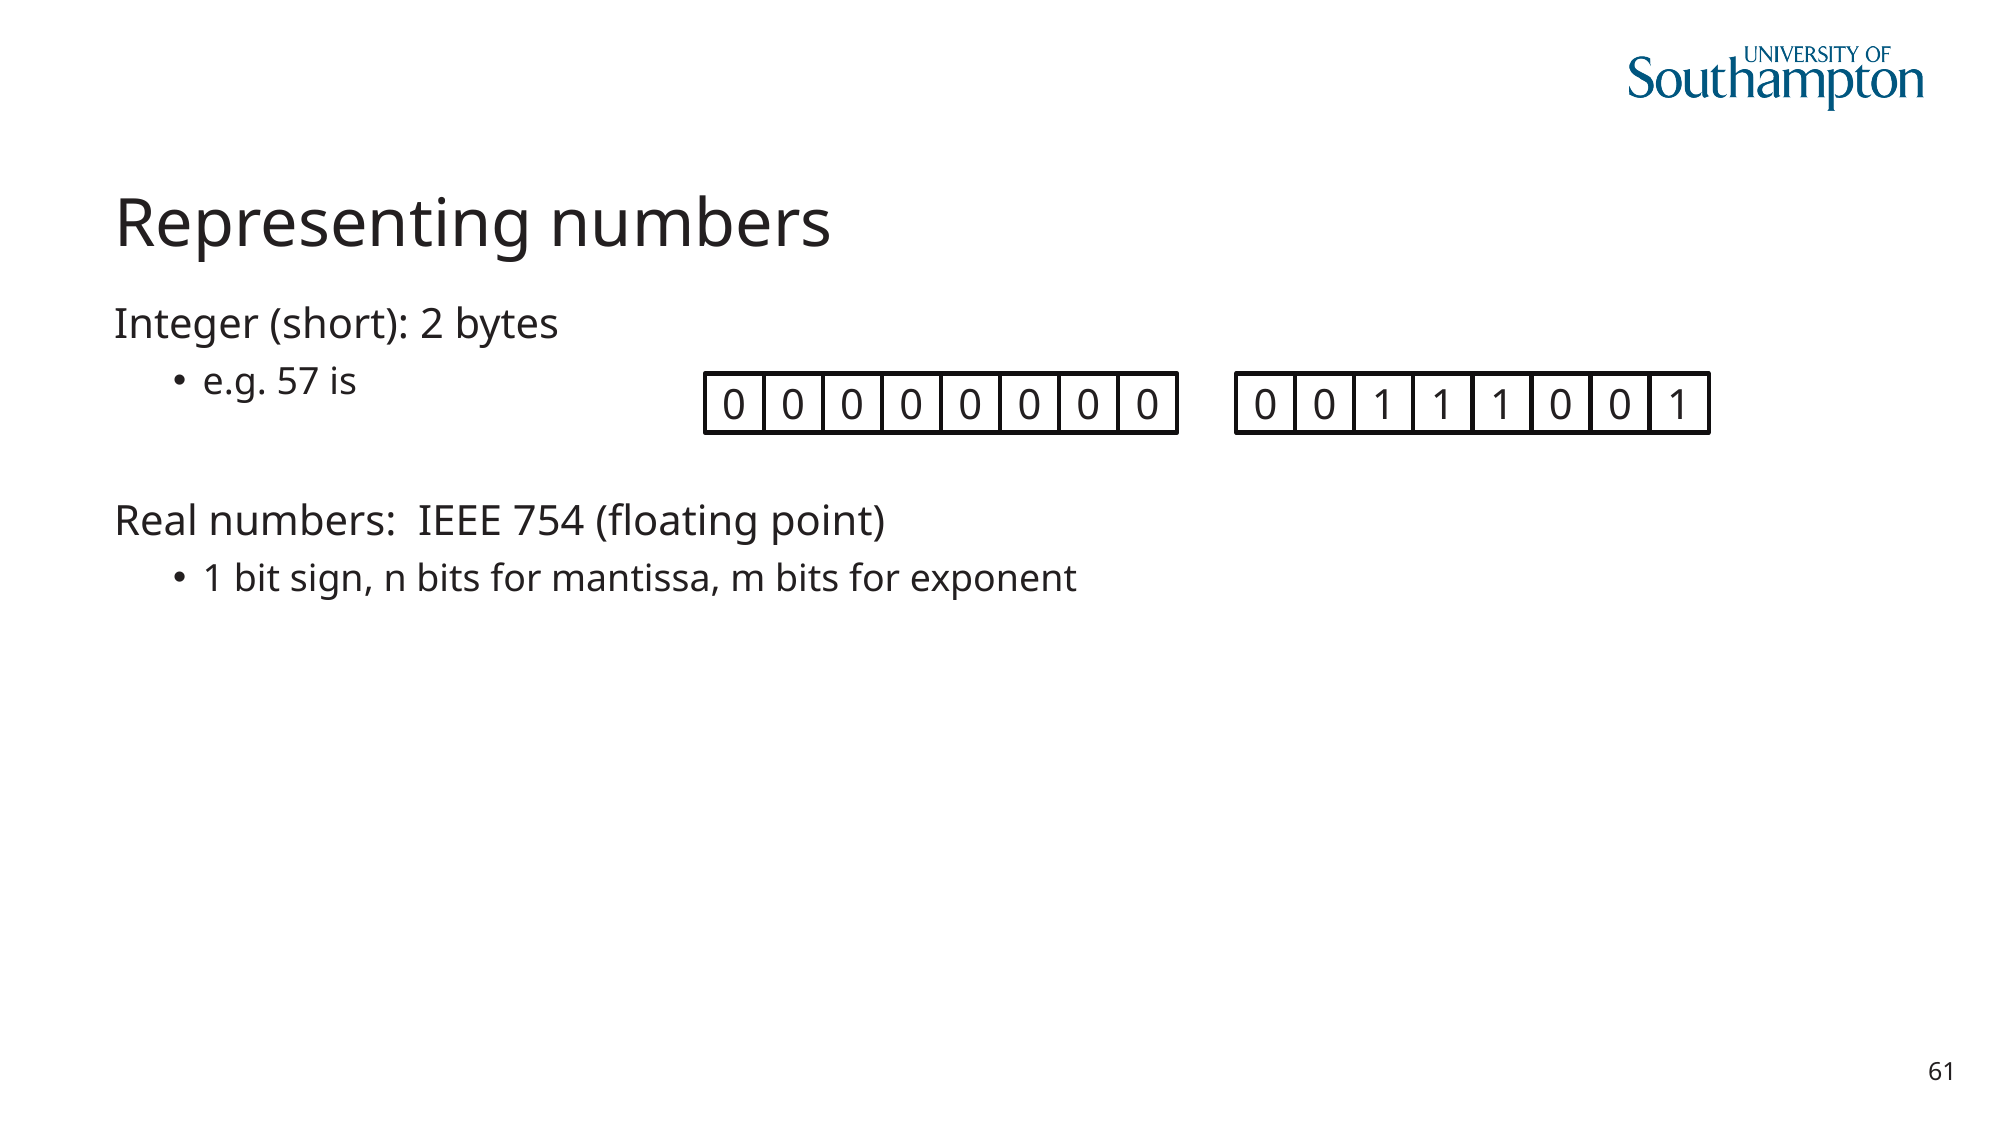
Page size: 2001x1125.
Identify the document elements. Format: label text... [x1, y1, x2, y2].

title Representing numbers [102, 113, 1898, 268]
picture [1629, 46, 1924, 111]
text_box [704, 373, 1178, 433]
picture [1629, 71, 1648, 95]
list Integer (short): 2 bytes e.g. 57 is Real numbers: IEEE 754 (floating point) 1 bit sign, n bits for mantissa, m bits for exponent [102, 290, 1898, 1024]
picture [1869, 48, 1877, 60]
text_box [1236, 373, 1709, 433]
